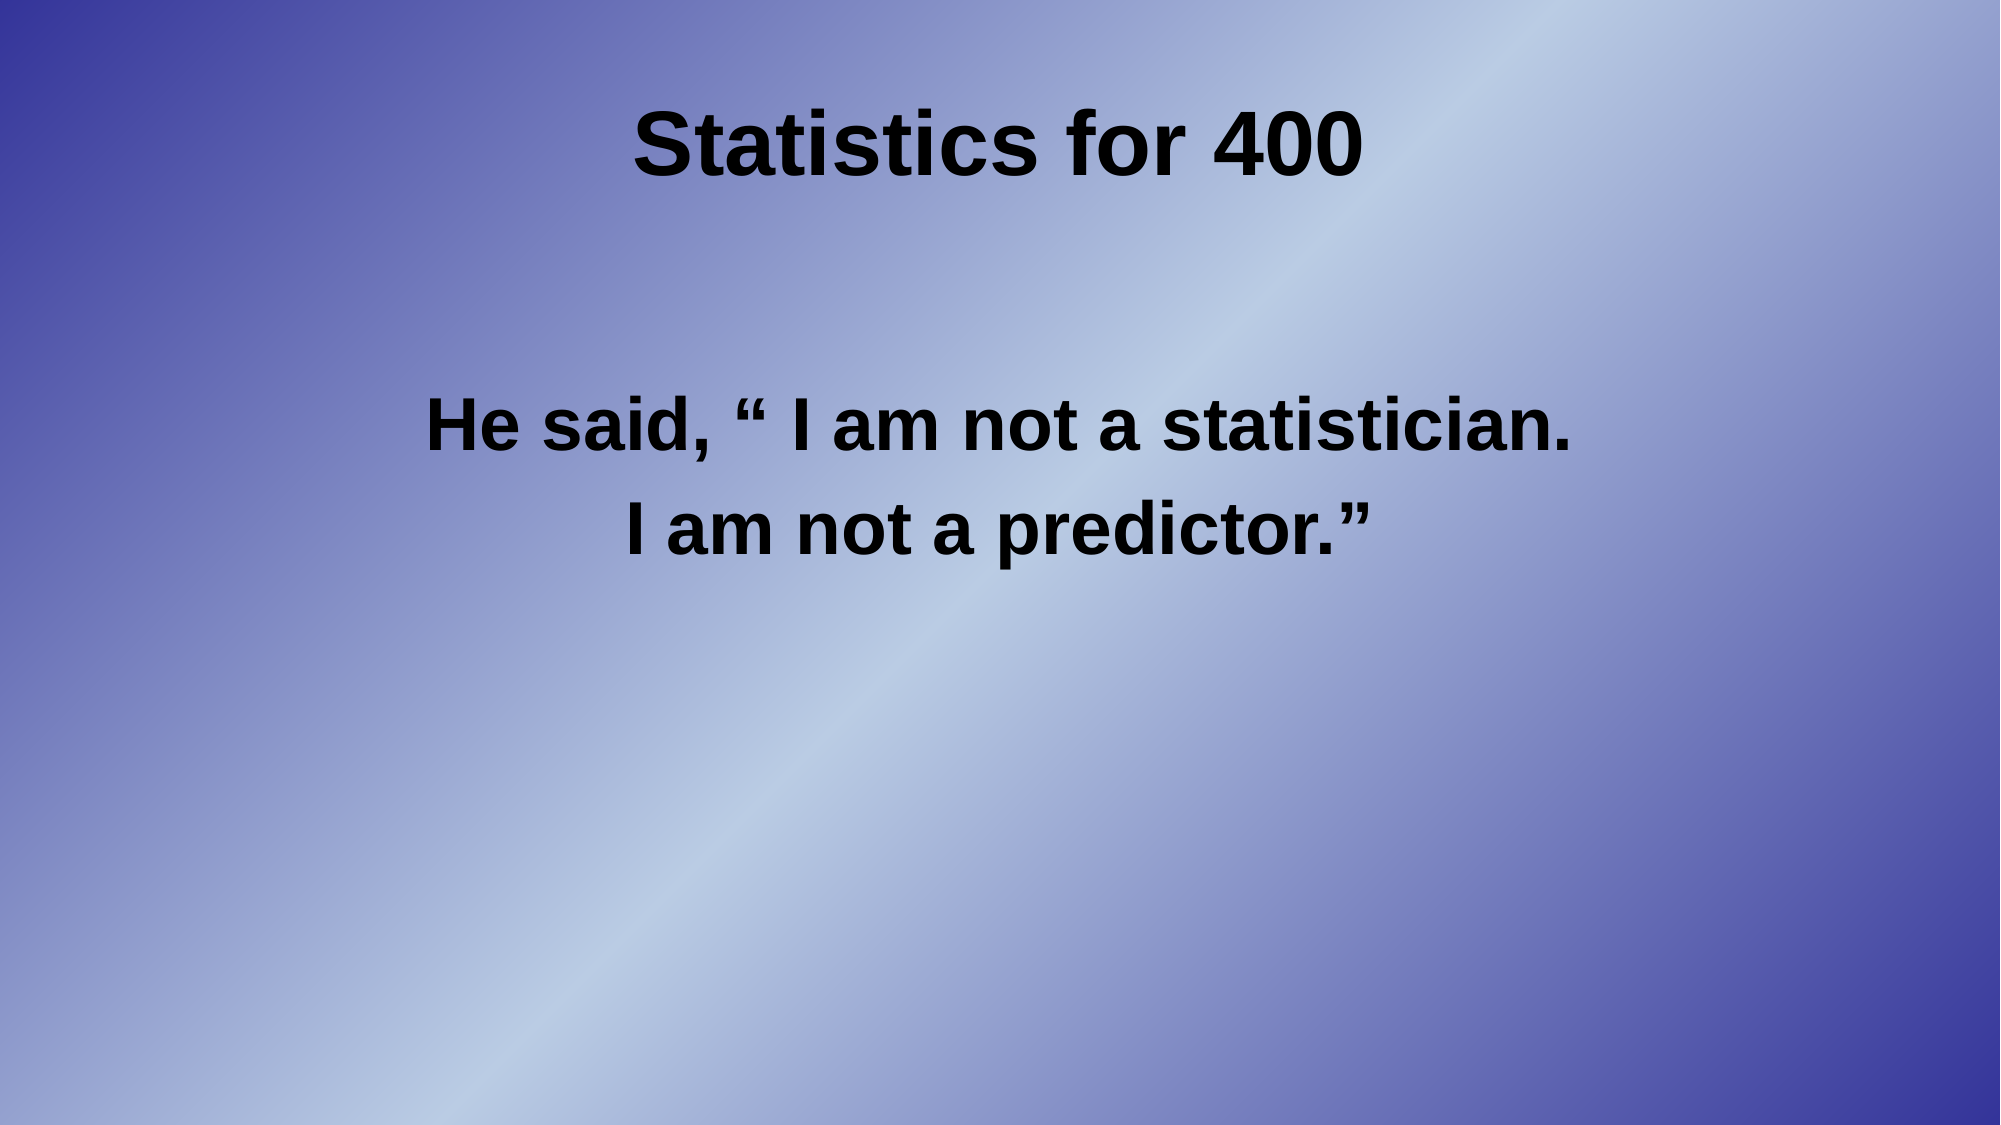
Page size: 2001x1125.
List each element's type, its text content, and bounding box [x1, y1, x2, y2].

list He said, “ I am not a statistician. I am not a predictor.” [99, 262, 1900, 1005]
title Statistics for 400 [99, 45, 1900, 233]
